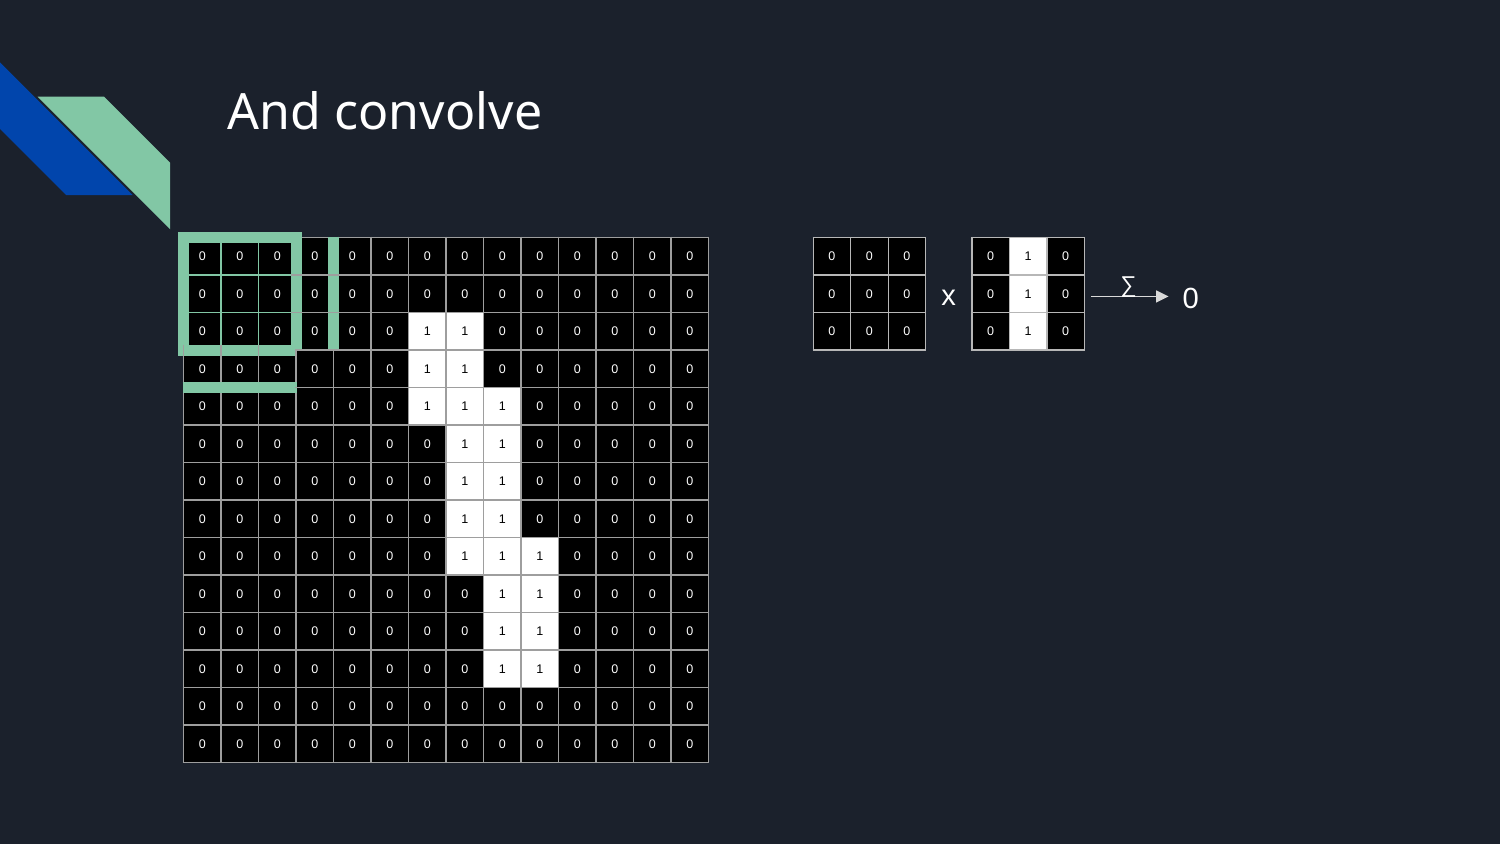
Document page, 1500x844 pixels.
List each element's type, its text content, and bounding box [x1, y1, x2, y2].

table_cell 0 [184, 688, 220, 724]
table_cell 0 [447, 576, 483, 612]
table_cell 0 [259, 463, 295, 499]
table_cell 0 [222, 726, 258, 762]
table_cell 0 [634, 576, 670, 612]
table_cell 0 [559, 576, 595, 612]
table_cell 0 [409, 426, 445, 462]
table_header 0 [259, 243, 291, 274]
table_cell 0 [409, 576, 445, 612]
table_cell 0 [409, 276, 445, 312]
table_cell 0 [597, 463, 633, 499]
table_cell 0 [1048, 276, 1084, 312]
table_cell 1 [484, 501, 520, 537]
table_cell 0 [409, 688, 445, 724]
table_cell 0 [634, 538, 670, 574]
table_cell 0 [672, 613, 708, 649]
table_cell 0 [484, 351, 520, 387]
table_cell 0 [672, 463, 708, 499]
table_cell 0 [597, 276, 633, 312]
table_header 0 [851, 238, 888, 274]
table_cell 0 [672, 688, 708, 724]
table_cell 0 [672, 726, 708, 762]
table_cell 0 [222, 576, 258, 612]
table_cell 0 [297, 726, 333, 762]
table_cell 0 [597, 388, 633, 424]
table_cell 0 [259, 501, 295, 537]
table_cell 0 [559, 501, 595, 537]
table_cell 0 [222, 356, 258, 382]
table_header 0 [222, 243, 258, 274]
table_cell 1 [522, 538, 558, 574]
table_cell 0 [851, 276, 888, 312]
table_cell 0 [522, 726, 558, 762]
table_cell 0 [634, 313, 670, 349]
table_cell 1 [409, 313, 445, 349]
table_cell 0 [672, 426, 708, 462]
table_cell 0 [184, 463, 220, 499]
table_cell 0 [447, 726, 483, 762]
table_cell 0 [259, 613, 295, 649]
table_header 0 [672, 238, 708, 274]
table_header 0 [484, 238, 520, 274]
table_cell 0 [334, 613, 370, 649]
table_cell 0 [447, 613, 483, 649]
table_header 0 [889, 238, 925, 274]
table_cell 1 [484, 463, 520, 499]
table_header 0 [597, 238, 633, 274]
table_cell 0 [372, 613, 408, 649]
table_cell 0 [259, 393, 295, 424]
table_cell 0 [259, 538, 295, 574]
table_cell 0 [372, 688, 408, 724]
table_cell 0 [597, 576, 633, 612]
table_cell 0 [559, 426, 595, 462]
table_cell 0 [222, 688, 258, 724]
table_cell 0 [522, 426, 558, 462]
table_cell 0 [889, 276, 925, 312]
table_cell 0 [522, 688, 558, 724]
table_cell 0 [184, 356, 220, 382]
table_cell 1 [484, 651, 520, 687]
table_cell 0 [559, 276, 595, 312]
table_cell 0 [672, 651, 708, 687]
table_cell 0 [672, 388, 708, 424]
table_header 0 [1048, 238, 1084, 274]
table_cell 0 [559, 651, 595, 687]
table_cell 0 [297, 463, 333, 499]
table_header 1 [1010, 238, 1046, 274]
table_cell 0 [334, 388, 370, 424]
table_header 0 [189, 243, 220, 274]
table_header 0 [302, 238, 328, 274]
table_cell 1 [447, 463, 483, 499]
table_cell 0 [559, 613, 595, 649]
table_cell 0 [973, 276, 1009, 312]
table_cell 0 [409, 501, 445, 537]
table_cell 0 [184, 576, 220, 612]
table_cell 0 [559, 388, 595, 424]
table_cell 0 [597, 651, 633, 687]
table_cell 0 [372, 576, 408, 612]
table_cell 0 [334, 726, 370, 762]
table_cell 0 [184, 501, 220, 537]
table_cell 0 [597, 313, 633, 349]
table_cell 0 [334, 538, 370, 574]
table_cell 0 [259, 276, 291, 312]
table_header 0 [814, 238, 850, 274]
table_cell 0 [634, 501, 670, 537]
table_cell 1 [522, 576, 558, 612]
table_cell 0 [222, 393, 258, 424]
table_cell 1 [447, 388, 483, 424]
table_cell 0 [559, 351, 595, 387]
table_cell 0 [259, 426, 295, 462]
table_cell 1 [484, 613, 520, 649]
table_header 0 [522, 238, 558, 274]
table_cell 0 [634, 463, 670, 499]
table_cell 0 [522, 463, 558, 499]
table_cell 1 [484, 388, 520, 424]
text_box ∑ [1105, 250, 1169, 296]
table_cell 0 [302, 313, 328, 349]
table_cell 0 [184, 726, 220, 762]
table_cell 1 [522, 613, 558, 649]
table_cell 0 [334, 651, 370, 687]
table_cell 0 [184, 613, 220, 649]
table_cell 0 [334, 576, 370, 612]
table_cell 0 [259, 576, 295, 612]
table_cell 0 [447, 651, 483, 687]
table_cell 0 [484, 276, 520, 312]
table_cell 0 [372, 426, 408, 462]
table_cell 0 [522, 351, 558, 387]
table_cell 0 [372, 501, 408, 537]
table_cell 0 [259, 313, 291, 345]
table_cell 1 [484, 538, 520, 574]
table_cell 0 [851, 313, 888, 349]
table_cell 1 [409, 351, 445, 387]
table_cell 0 [259, 356, 295, 382]
table_cell 0 [634, 351, 670, 387]
table_cell 0 [597, 613, 633, 649]
table_cell 0 [672, 576, 708, 612]
text_box 0 [1167, 264, 1500, 395]
table_cell 0 [559, 313, 595, 349]
table_header 0 [447, 238, 483, 274]
title And convolve [212, 64, 1368, 215]
table_cell 0 [634, 613, 670, 649]
table_cell 0 [672, 313, 708, 349]
table_cell 0 [297, 688, 333, 724]
table_cell 0 [409, 613, 445, 649]
table_cell 0 [297, 351, 333, 387]
table_cell 0 [409, 463, 445, 499]
table_cell 0 [409, 538, 445, 574]
table_cell 0 [334, 426, 370, 462]
table_cell 0 [302, 276, 328, 312]
table_cell 0 [634, 276, 670, 312]
table_cell 0 [372, 651, 408, 687]
table_cell 1 [1010, 276, 1046, 312]
table_cell 0 [297, 501, 333, 537]
table_cell 0 [447, 688, 483, 724]
table_cell 1 [484, 576, 520, 612]
table_cell 0 [634, 726, 670, 762]
table_cell 0 [259, 688, 295, 724]
table_cell 0 [372, 463, 408, 499]
table_cell 0 [672, 538, 708, 574]
table_header 0 [559, 238, 595, 274]
table_header 0 [973, 238, 1009, 274]
table_cell 0 [334, 688, 370, 724]
table_cell 0 [297, 388, 333, 424]
table_cell 0 [339, 313, 370, 349]
table_header 0 [339, 238, 370, 274]
table_cell 0 [597, 501, 633, 537]
table_cell 0 [297, 576, 333, 612]
table_cell 0 [297, 651, 333, 687]
table_cell 1 [409, 388, 445, 424]
table_cell 0 [222, 613, 258, 649]
table_cell 0 [597, 726, 633, 762]
table_cell 0 [522, 388, 558, 424]
table_cell 0 [1048, 313, 1084, 349]
table_cell 0 [222, 538, 258, 574]
table_cell 0 [484, 726, 520, 762]
table_cell 0 [447, 276, 483, 312]
table_cell 0 [889, 313, 925, 349]
table_cell 0 [484, 313, 520, 349]
table_cell 0 [597, 538, 633, 574]
table_cell 0 [222, 276, 258, 312]
table_cell 0 [634, 388, 670, 424]
table_cell 0 [672, 501, 708, 537]
table_cell 0 [222, 463, 258, 499]
table_cell 0 [372, 351, 408, 387]
table_cell 0 [672, 276, 708, 312]
table_header 0 [372, 238, 408, 274]
table_cell 0 [559, 538, 595, 574]
table_cell 0 [222, 313, 258, 345]
table_cell 1 [484, 426, 520, 462]
table_cell 1 [447, 538, 483, 574]
table_cell 0 [334, 463, 370, 499]
table_cell 0 [334, 501, 370, 537]
table_cell 0 [184, 426, 220, 462]
table_cell 0 [814, 276, 850, 312]
table_cell 0 [634, 651, 670, 687]
table_cell 0 [222, 426, 258, 462]
table_cell 0 [334, 351, 370, 387]
table_cell 0 [184, 393, 220, 424]
table_cell 0 [297, 538, 333, 574]
table_cell 1 [447, 501, 483, 537]
table_cell 0 [372, 538, 408, 574]
table_cell 0 [372, 726, 408, 762]
table_cell 0 [597, 426, 633, 462]
table_cell 0 [222, 501, 258, 537]
table_cell 0 [814, 313, 850, 349]
table_cell 0 [222, 651, 258, 687]
table_cell 1 [447, 426, 483, 462]
table_cell 0 [522, 313, 558, 349]
table_cell 0 [634, 426, 670, 462]
table_cell 1 [522, 651, 558, 687]
table_cell 0 [184, 651, 220, 687]
table_cell 0 [184, 538, 220, 574]
text_box x [926, 261, 964, 392]
table_header 0 [634, 238, 670, 274]
table_cell 0 [559, 463, 595, 499]
table_cell 0 [372, 313, 408, 349]
table_cell 0 [189, 313, 220, 345]
table_cell 1 [447, 351, 483, 387]
table_cell 0 [297, 613, 333, 649]
table_cell 0 [409, 651, 445, 687]
table_cell 0 [522, 276, 558, 312]
table_cell 0 [259, 651, 295, 687]
table_cell 1 [447, 313, 483, 349]
table_cell 0 [372, 276, 408, 312]
table_cell 0 [372, 388, 408, 424]
table_cell 0 [559, 688, 595, 724]
table_cell 0 [409, 726, 445, 762]
table_cell 0 [297, 426, 333, 462]
table_cell 0 [522, 501, 558, 537]
table_cell 0 [259, 726, 295, 762]
table_cell 0 [973, 313, 1009, 349]
table_cell 0 [559, 726, 595, 762]
table_cell 1 [1010, 313, 1046, 349]
table_cell 0 [634, 688, 670, 724]
table_cell 0 [484, 688, 520, 724]
table_cell 0 [189, 276, 220, 312]
table_cell 0 [672, 351, 708, 387]
table_cell 0 [597, 688, 633, 724]
table_cell 0 [597, 351, 633, 387]
table_cell 0 [339, 276, 370, 312]
table_header 0 [409, 238, 445, 274]
